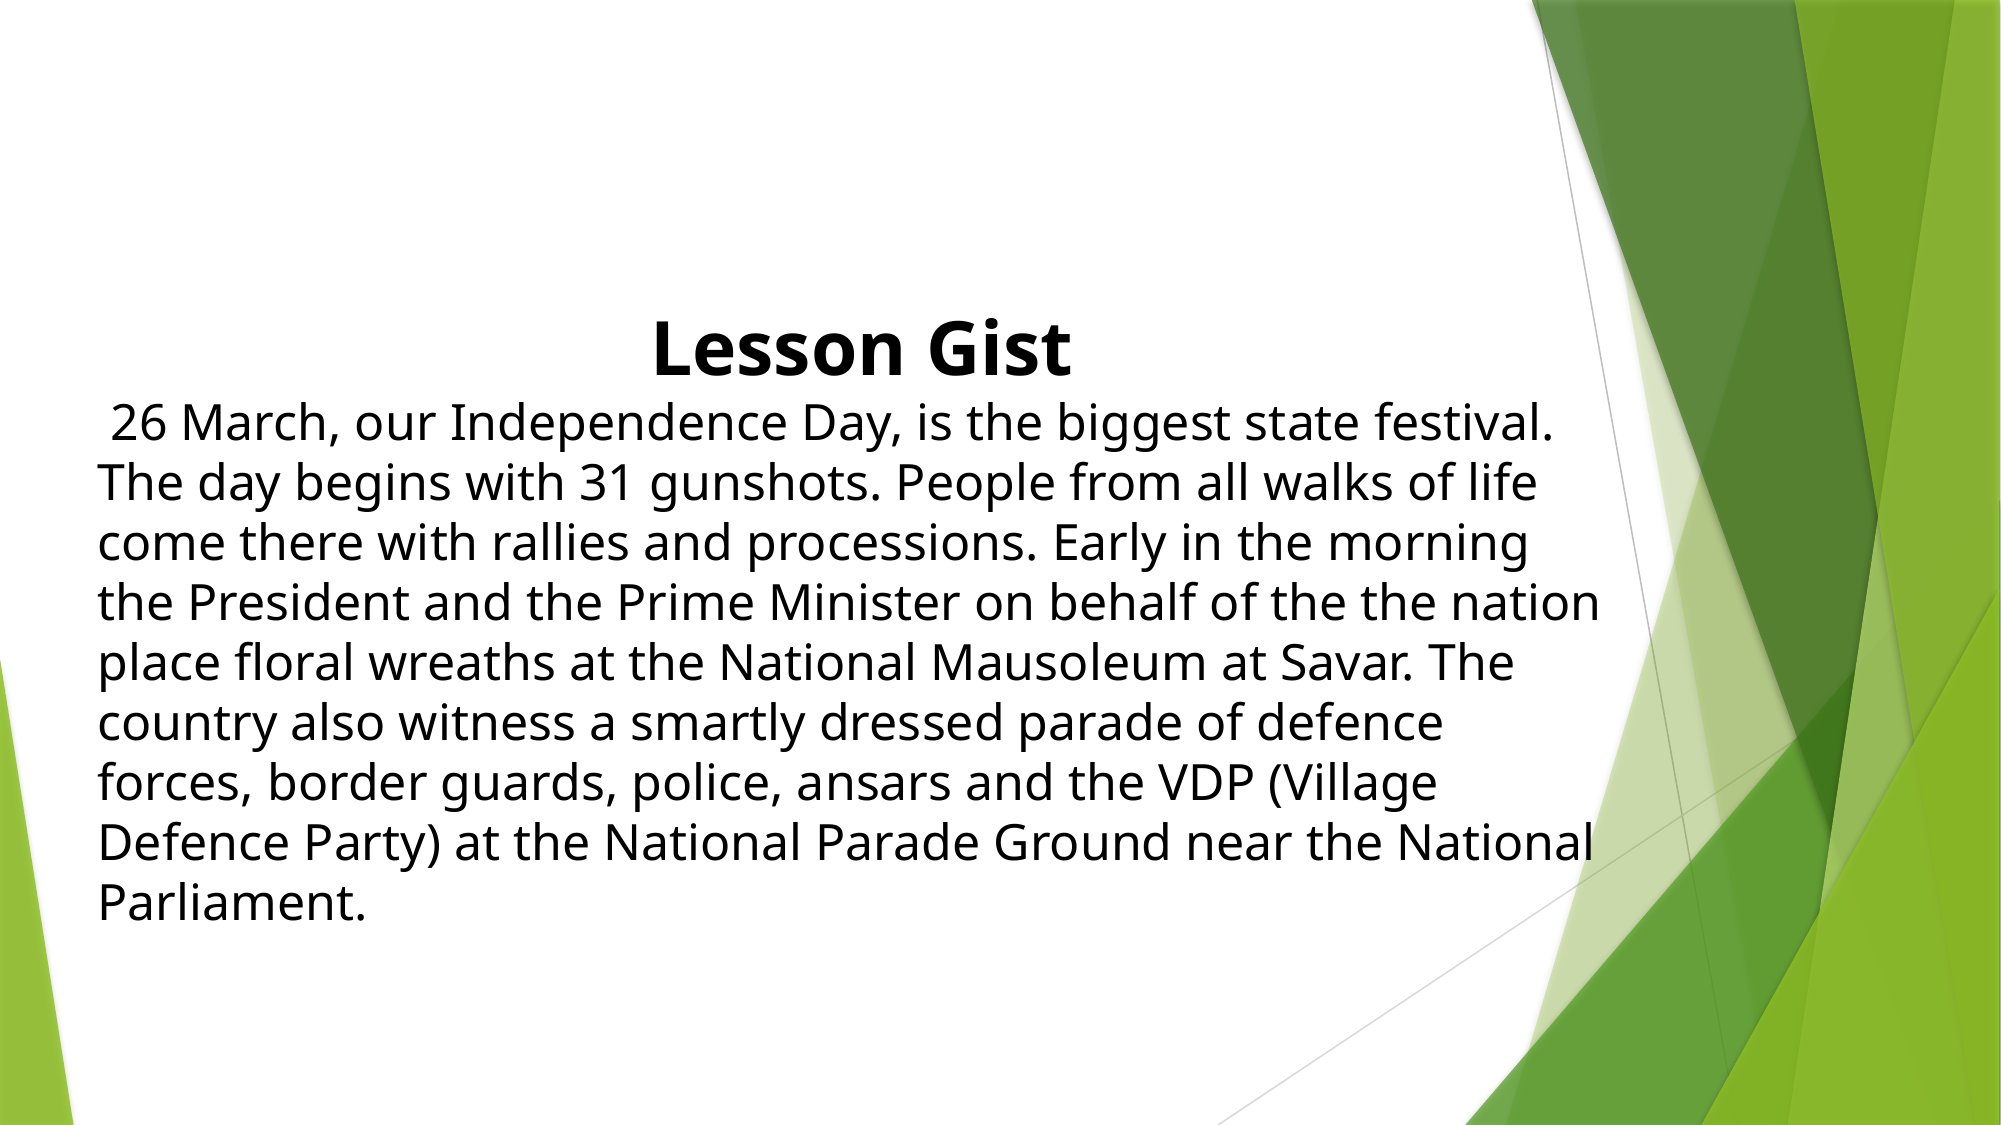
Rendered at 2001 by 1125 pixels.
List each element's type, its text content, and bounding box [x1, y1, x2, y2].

text_box Lesson Gist 26 March, our Independence Day, is the biggest state festival. The day begins with 31 gunshots. People from all walks of life come there with rallies and processions. Early in the morning the President and the Prime Minister on behalf of the the nation place floral wreaths at the National Mausoleum at Savar. The country also witness a smartly dressed parade of defence forces, border guards, police, ansars and the VDP (Village Defence Party) at the National Parade Ground near the National Parliament. [82, 293, 1628, 938]
